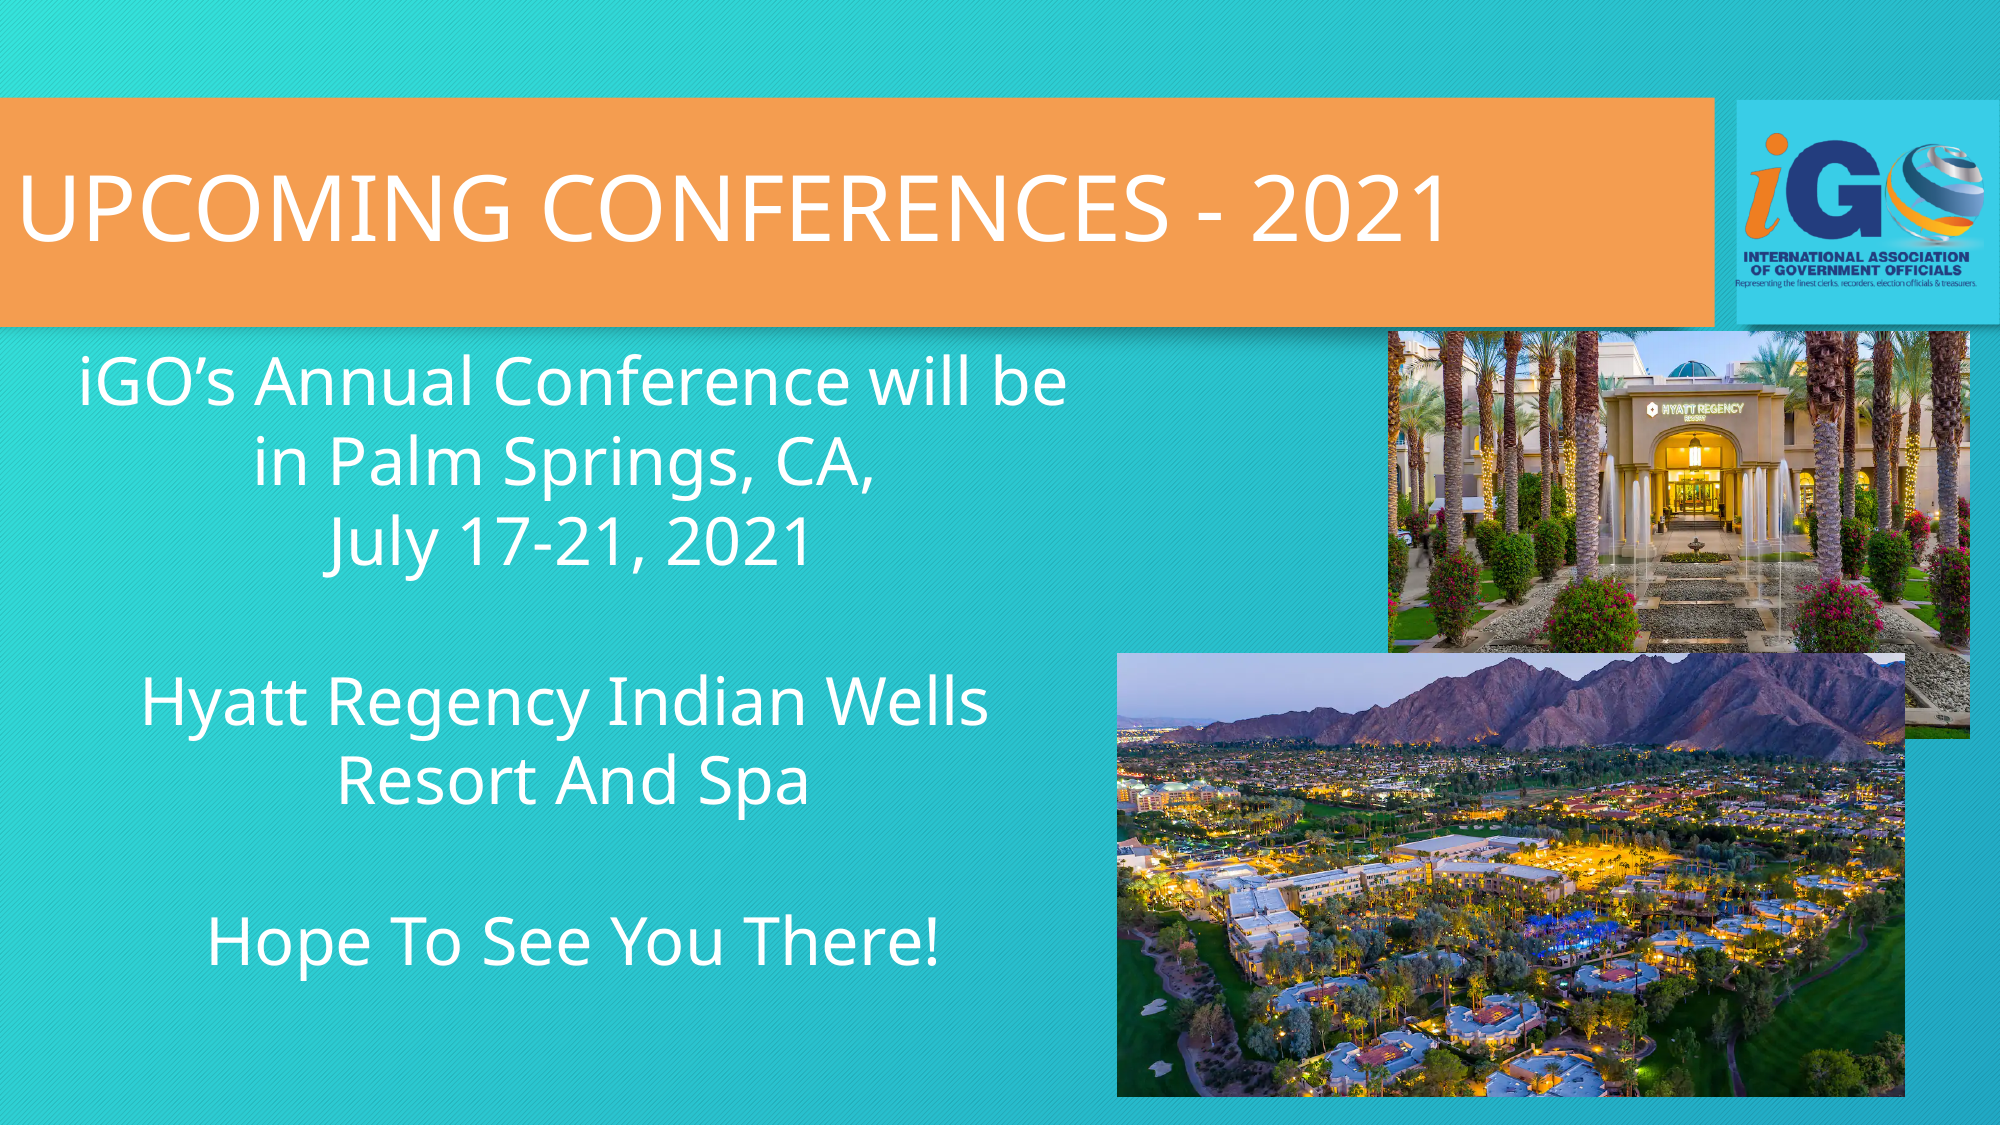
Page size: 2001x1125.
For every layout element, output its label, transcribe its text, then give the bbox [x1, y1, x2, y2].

title UPCOMING CONFERENCES - 2021 [0, 97, 1715, 327]
text_box iGO’s Annual Conference will be in Palm Springs, CA, July 17-21, 2021 Hyatt Regency Indian Wells Resort And Spa Hope To See You There! [30, 331, 1118, 986]
picture [0, 325, 2000, 1097]
picture [1735, 133, 1984, 291]
